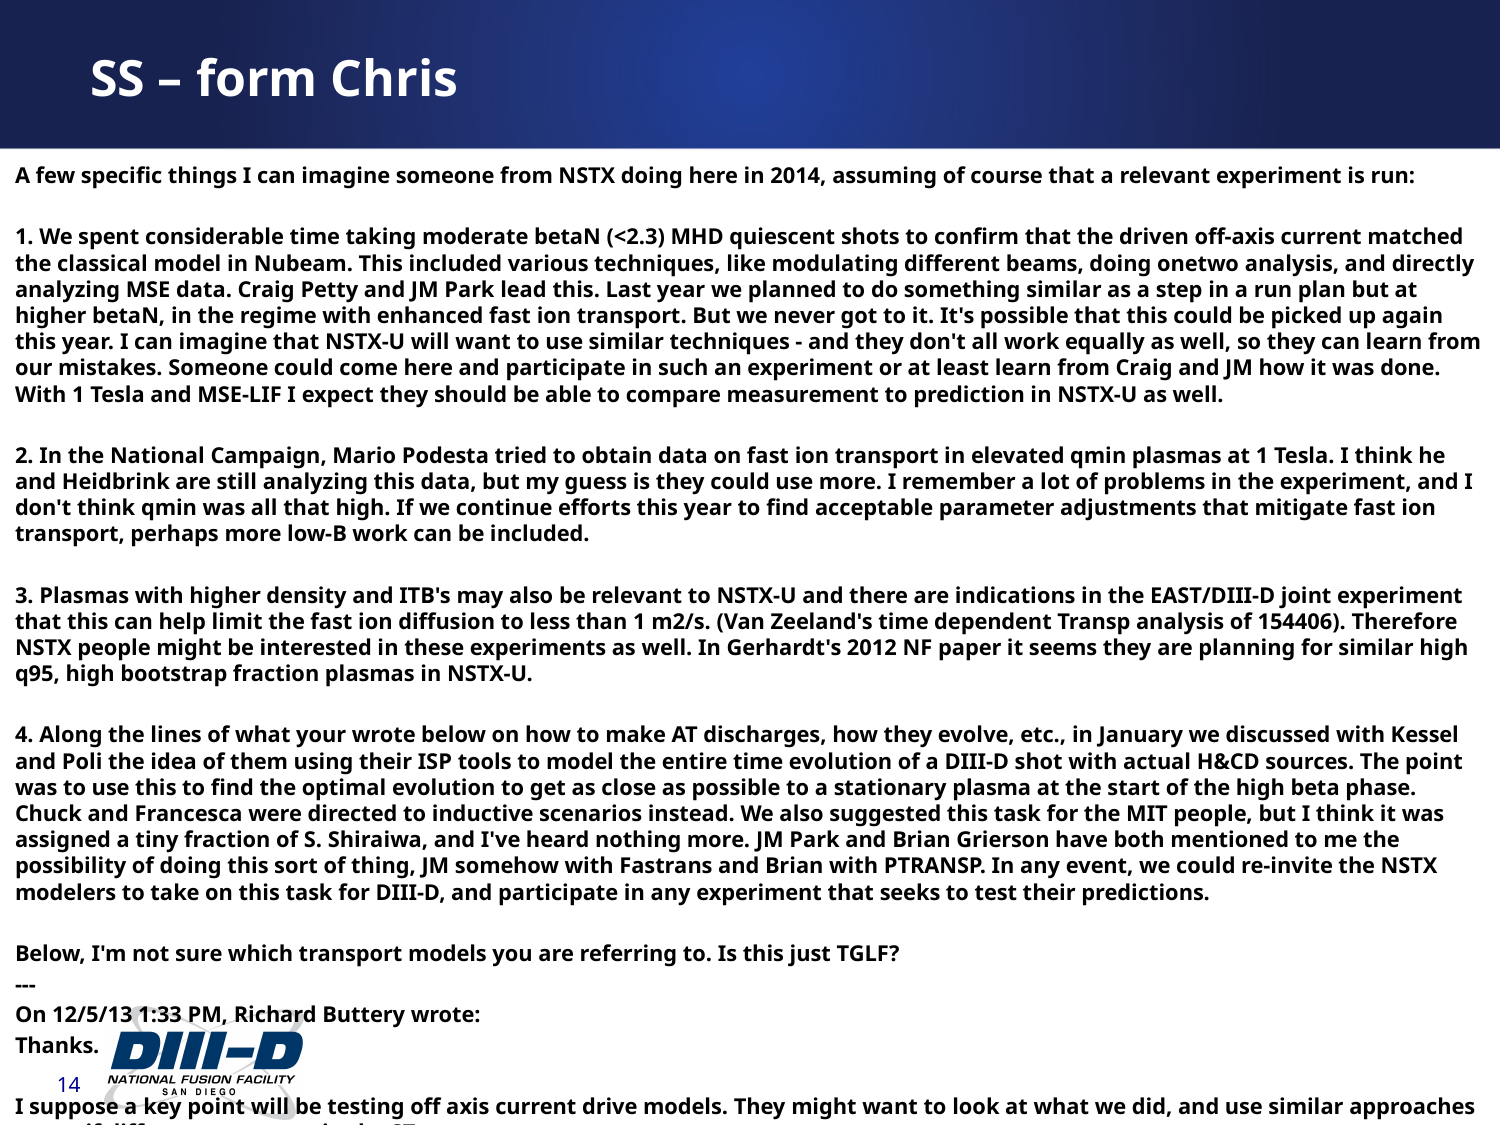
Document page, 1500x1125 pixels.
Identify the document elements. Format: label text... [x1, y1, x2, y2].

list A few specific things I can imagine someone from NSTX doing here in 2014, assuming of course that a relevant experiment is run: 1. We spent considerable time taking moderate betaN (<2.3) MHD quiescent shots to confirm that the driven off-axis current matched the classical model in Nubeam. This included various techniques, like modulating different beams, doing onetwo analysis, and directly analyzing MSE data. Craig Petty and JM Park lead this. Last year we planned to do something similar as a step in a run plan but at higher betaN, in the regime with enhanced fast ion transport. But we never got to it. It's possible that this could be picked up again this year. I can imagine that NSTX-U will want to use similar techniques - and they don't all work equally as well, so they can learn from our mistakes. Someone could come here and participate in such an experiment or at least learn from Craig and JM how it was done. With 1 Tesla and MSE-LIF I expect they should be able to compare measurement to prediction in NSTX-U as well. 2. In the National Campaign, Mario Podesta tried to obtain data on fast ion transport in elevated qmin plasmas at 1 Tesla. I think he and Heidbrink are still analyzing this data, but my guess is they could use more. I remember a lot of problems in the experiment, and I don't think qmin was all that high. If we continue efforts this year to find acceptable parameter adjustments that mitigate fast ion transport, perhaps more low-B work can be included. 3. Plasmas with higher density and ITB's may also be relevant to NSTX-U and there are indications in the EAST/DIII-D joint experiment that this can help limit the fast ion diffusion to less than 1 m2/s. (Van Zeeland's time dependent Transp analysis of 154406). Therefore NSTX people might be interested in these experiments as well. In Gerhardt's 2012 NF paper it seems they are planning for similar high q95, high bootstrap fraction plasmas in NSTX-U. 4. Along the lines of what your wrote below on how to make AT discharges, how they evolve, etc., in January we discussed with Kessel and Poli the idea of them using their ISP tools to model the entire time evolution of a DIII-D shot with actual H&CD sources. The point was to use this to find the optimal evolution to get as close as possible to a stationary plasma at the start of the high beta phase. Chuck and Francesca were directed to inductive scenarios instead. We also suggested this task for the MIT people, but I think it was assigned a tiny fraction of S. Shiraiwa, and I've heard nothing more. JM Park and Brian Grierson have both mentioned to me the possibility of doing this sort of thing, JM somehow with Fastrans and Brian with PTRANSP. In any event, we could re-invite the NSTX modelers to take on this task for DIII-D, and participate in any experiment that seeks to test their predictions. Below, I'm not sure which transport models you are referring to. Is this just TGLF? --- On 12/5/13 1:33 PM, Richard Buttery wrote: Thanks. I suppose a key point will be testing off axis current drive models. They might want to look at what we did, and use similar approaches to see if differences emerge in the ST. I think with their new OANB, they will have a strong interest in understanding how to control regimes to reach given targets - the whole evolution of profiles vs heating history. How do you make a target discharge? Then comparing how discharges behave as profiles change - broader current profiles, effects on transport and MHD limits. Our interest, I suppose, is testing the transport models on NSTX (but that’s 2015), and especially electron heating. I think 2014, is an opportunity for them to come and engage in D3D - learn how to make AT profiles, the behaviors and considerations (modes, transport degradation with q, AEs, etc). They may provide useful work to us, and lessons they can apply in NSTX in 2015, where we may get something from their program. I would try to draw out ideas for 3-5 specific exchanges - person to come here to study xxx Richard. [0, 154, 1500, 935]
picture [0, 0, 1500, 154]
title SS – form Chris [75, 35, 1425, 117]
picture [0, 935, 1500, 1125]
